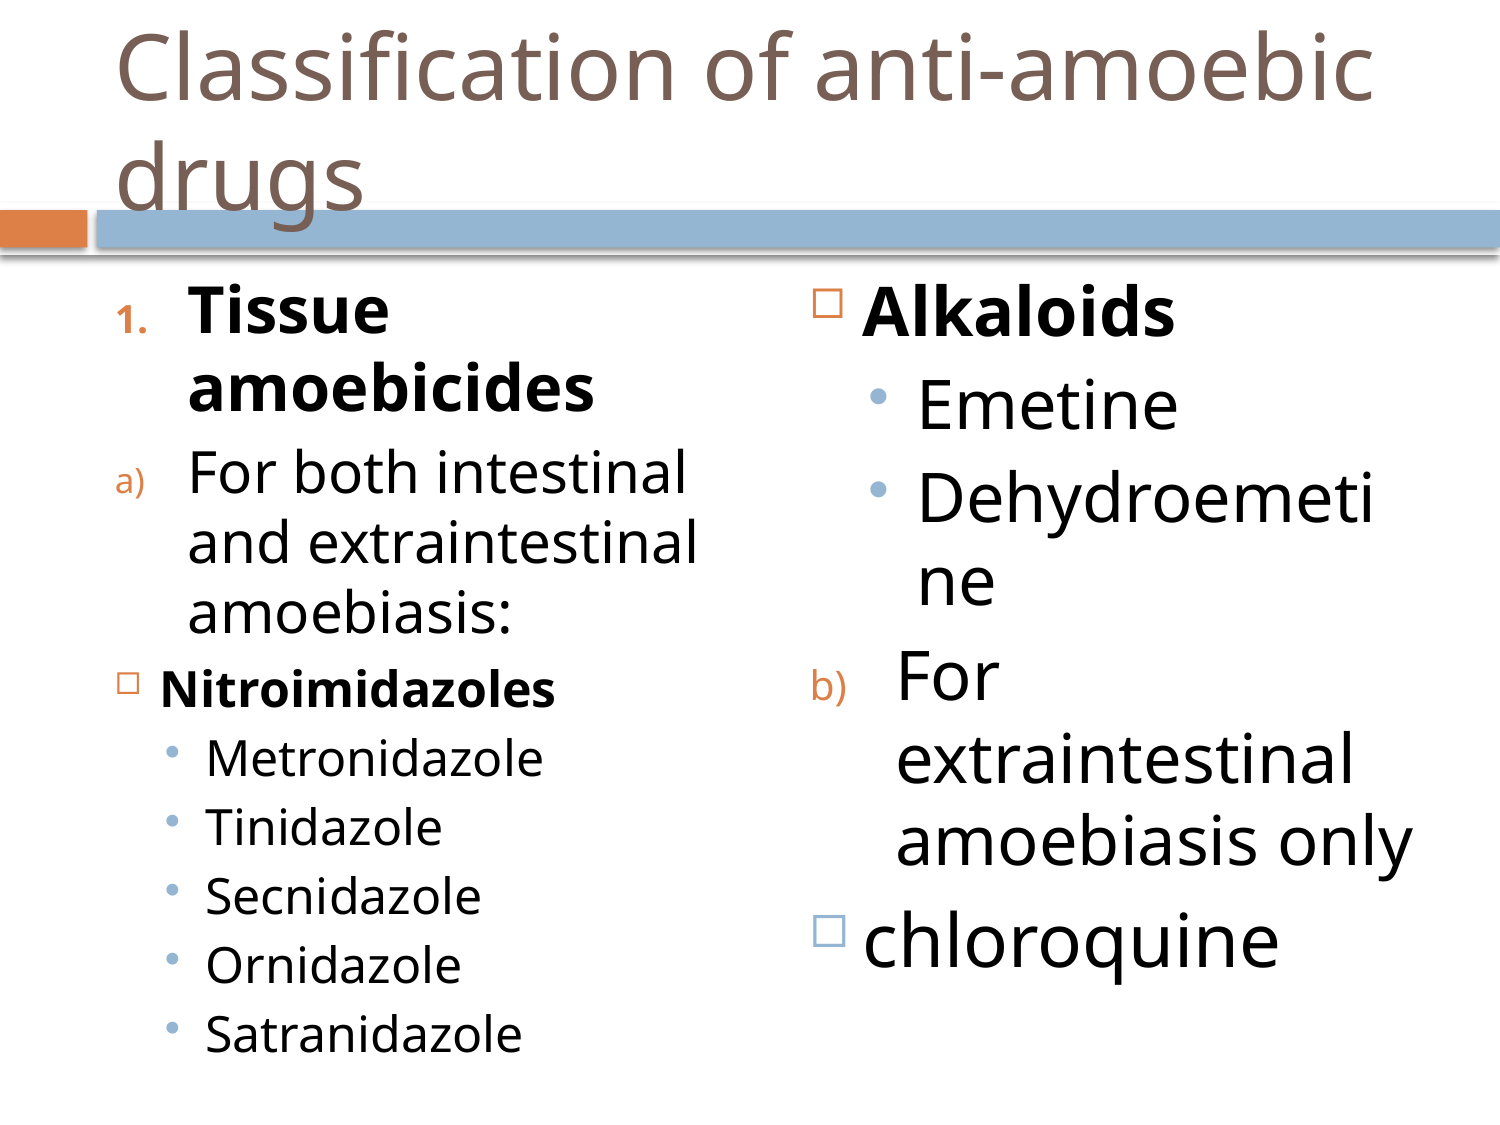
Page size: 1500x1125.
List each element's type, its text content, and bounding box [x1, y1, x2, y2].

list Tissue amoebicides For both intestinal and extraintestinal amoebiasis: Nitroimidazoles Metronidazole Tinidazole Secnidazole Ornidazole Satranidazole [99, 260, 738, 1088]
list Alkaloids Emetine Dehydroemetine For extraintestinal amoebiasis only chloroquine [794, 260, 1433, 1011]
title Classification of anti-amoebic drugs [99, 37, 1438, 200]
